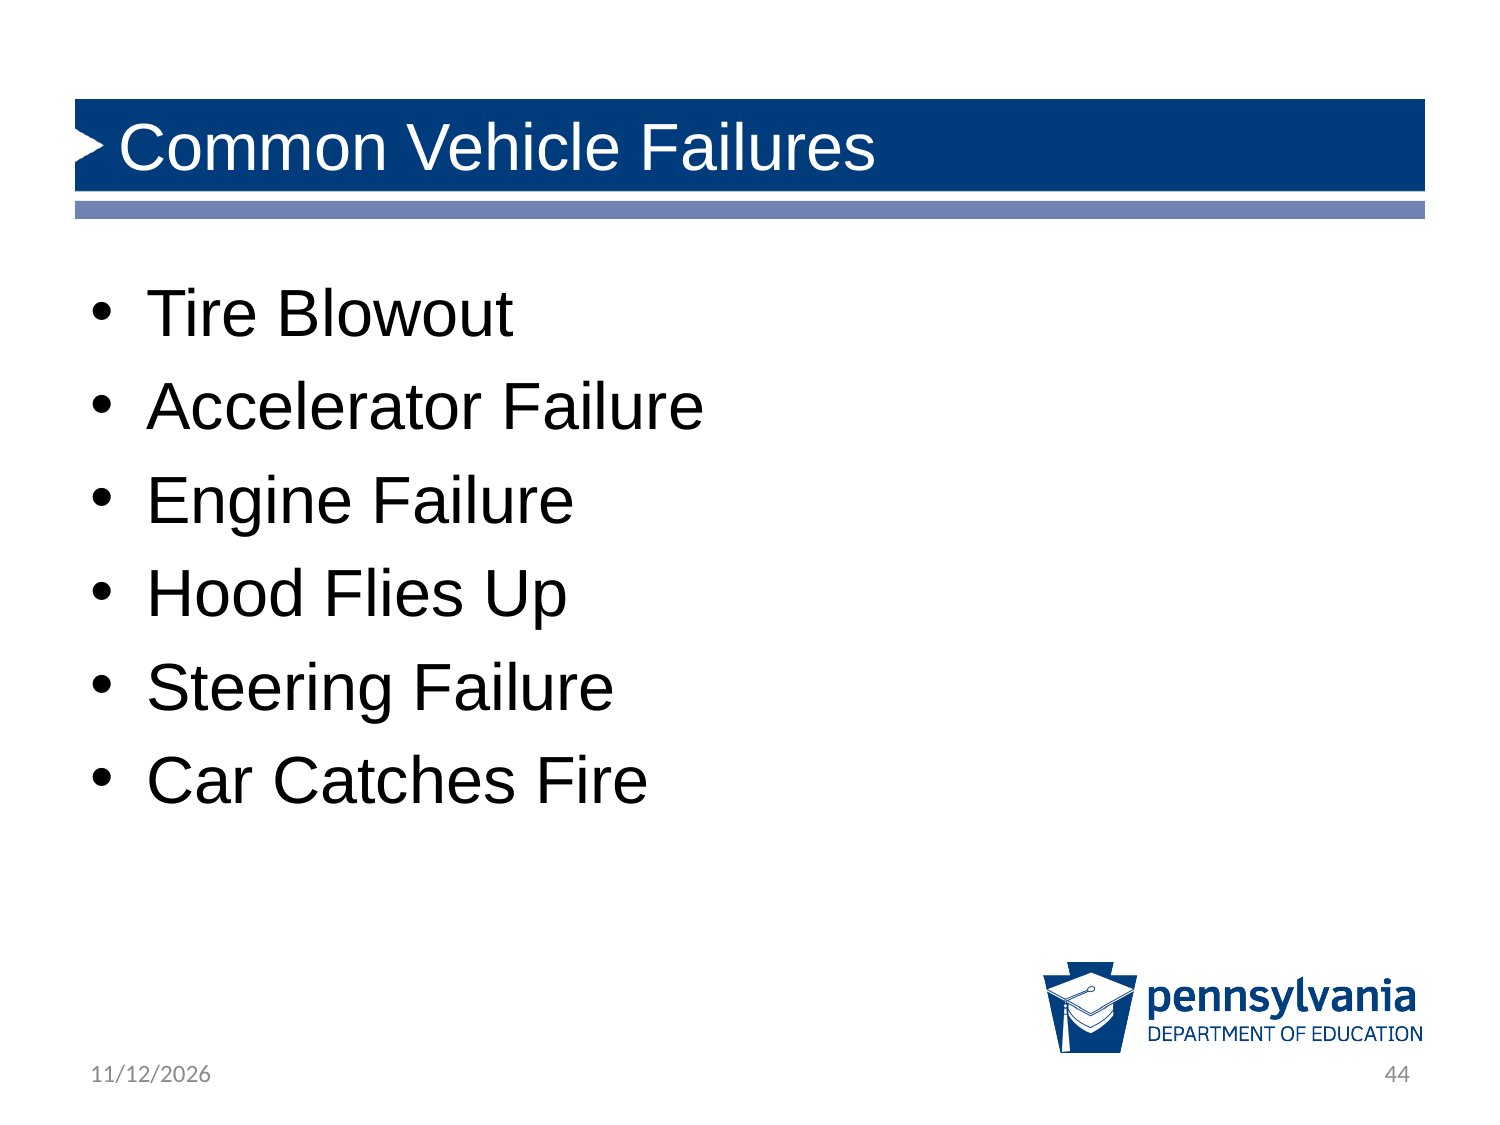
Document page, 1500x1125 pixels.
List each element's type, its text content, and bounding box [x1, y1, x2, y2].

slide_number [75, 1042, 425, 1103]
slide_number 44 [1074, 1042, 1425, 1103]
list Tire Blowout Accelerator Failure Engine Failure Hood Flies Up Steering Failure Car Catches Fire [75, 262, 1425, 1005]
picture [1043, 1005, 1422, 1053]
title Common Vehicle Failures [75, 50, 1425, 238]
